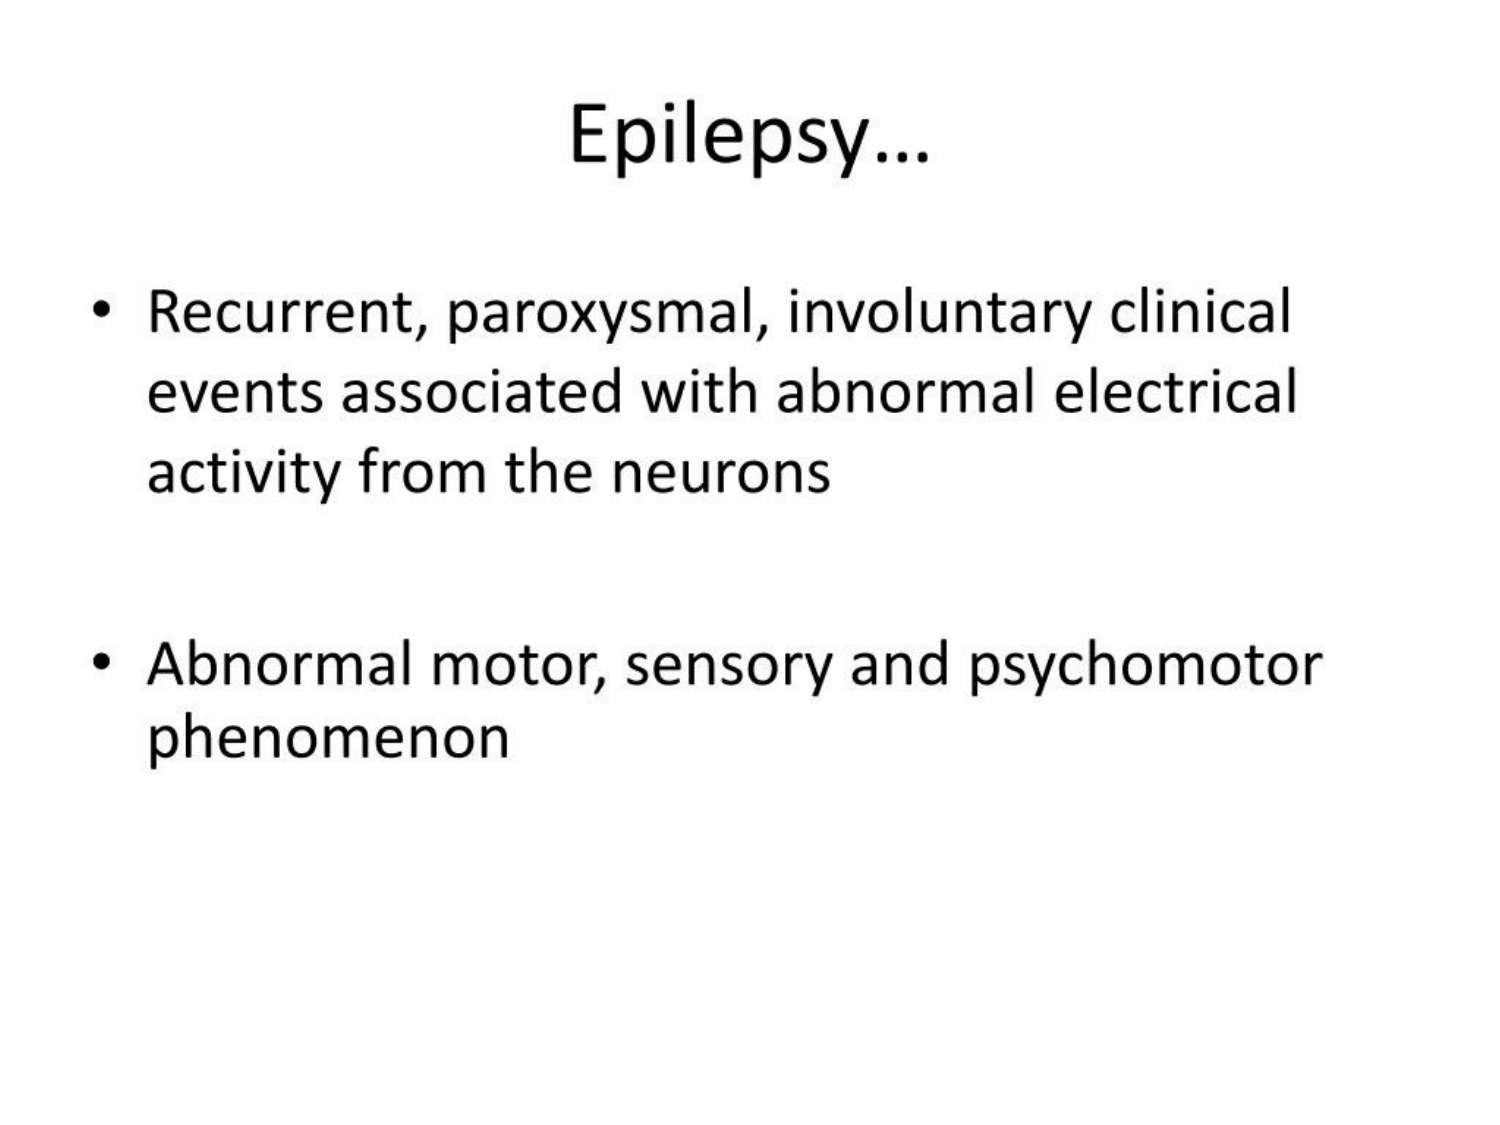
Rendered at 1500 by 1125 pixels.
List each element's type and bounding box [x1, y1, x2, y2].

picture [81, 93, 1325, 774]
